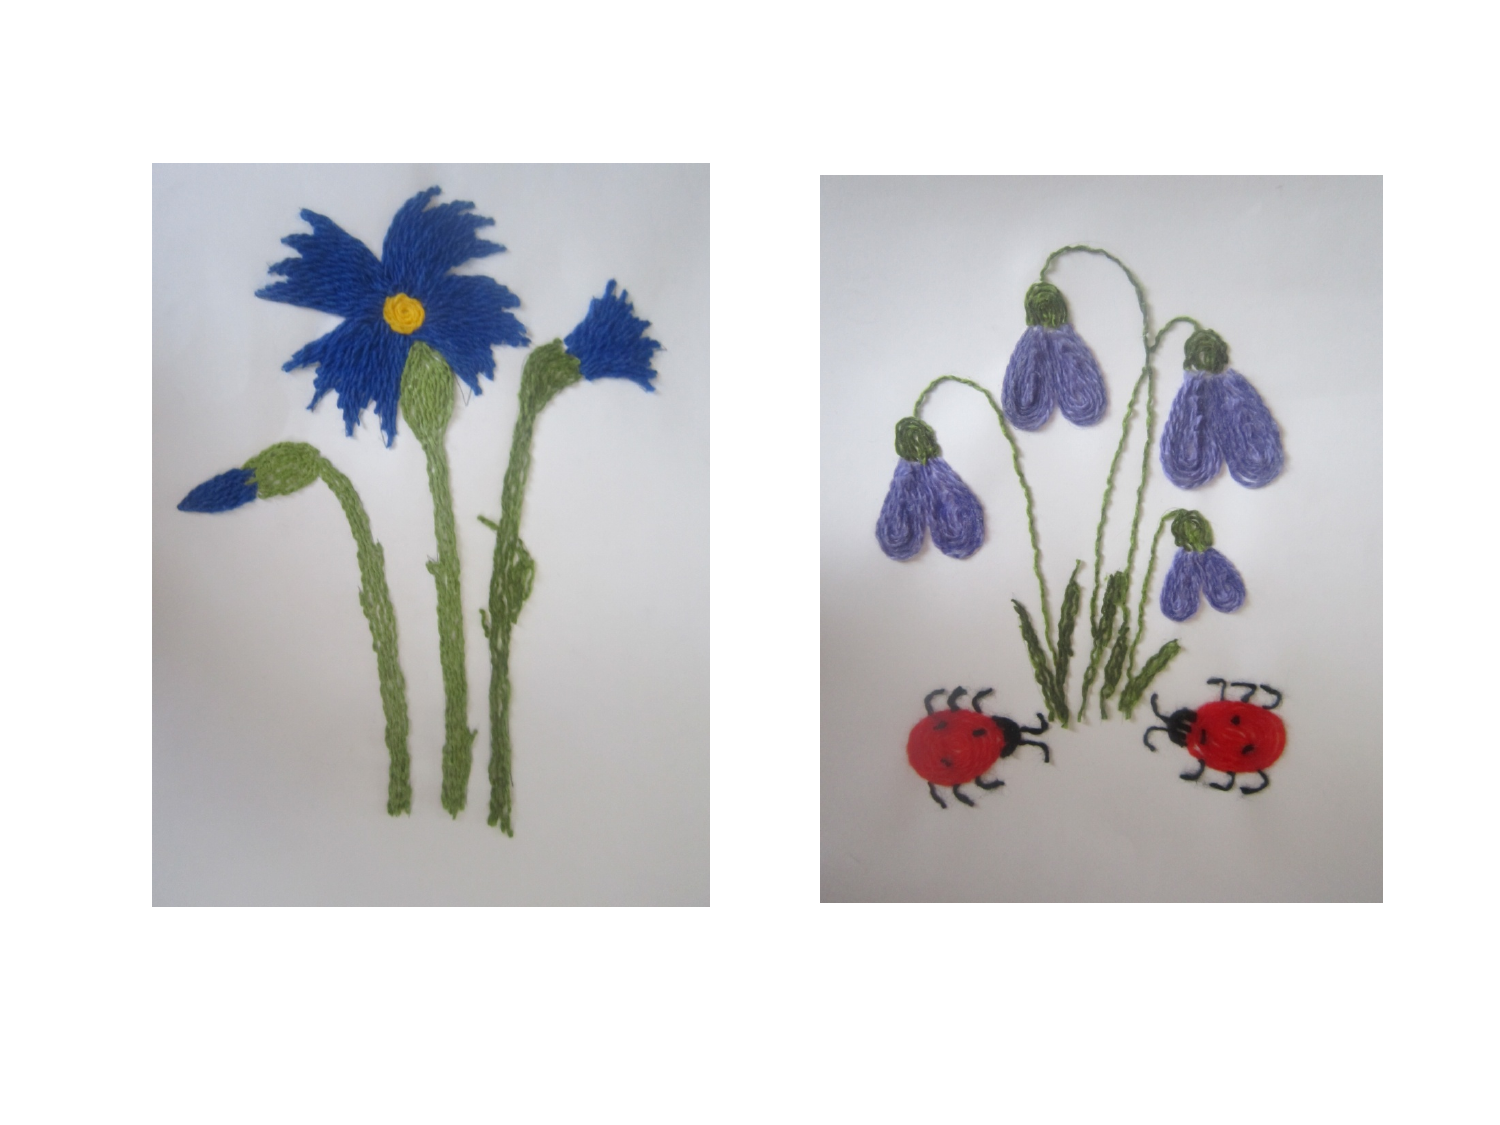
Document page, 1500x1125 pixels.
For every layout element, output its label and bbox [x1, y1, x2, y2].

list [152, 163, 710, 907]
picture [820, 175, 1384, 903]
